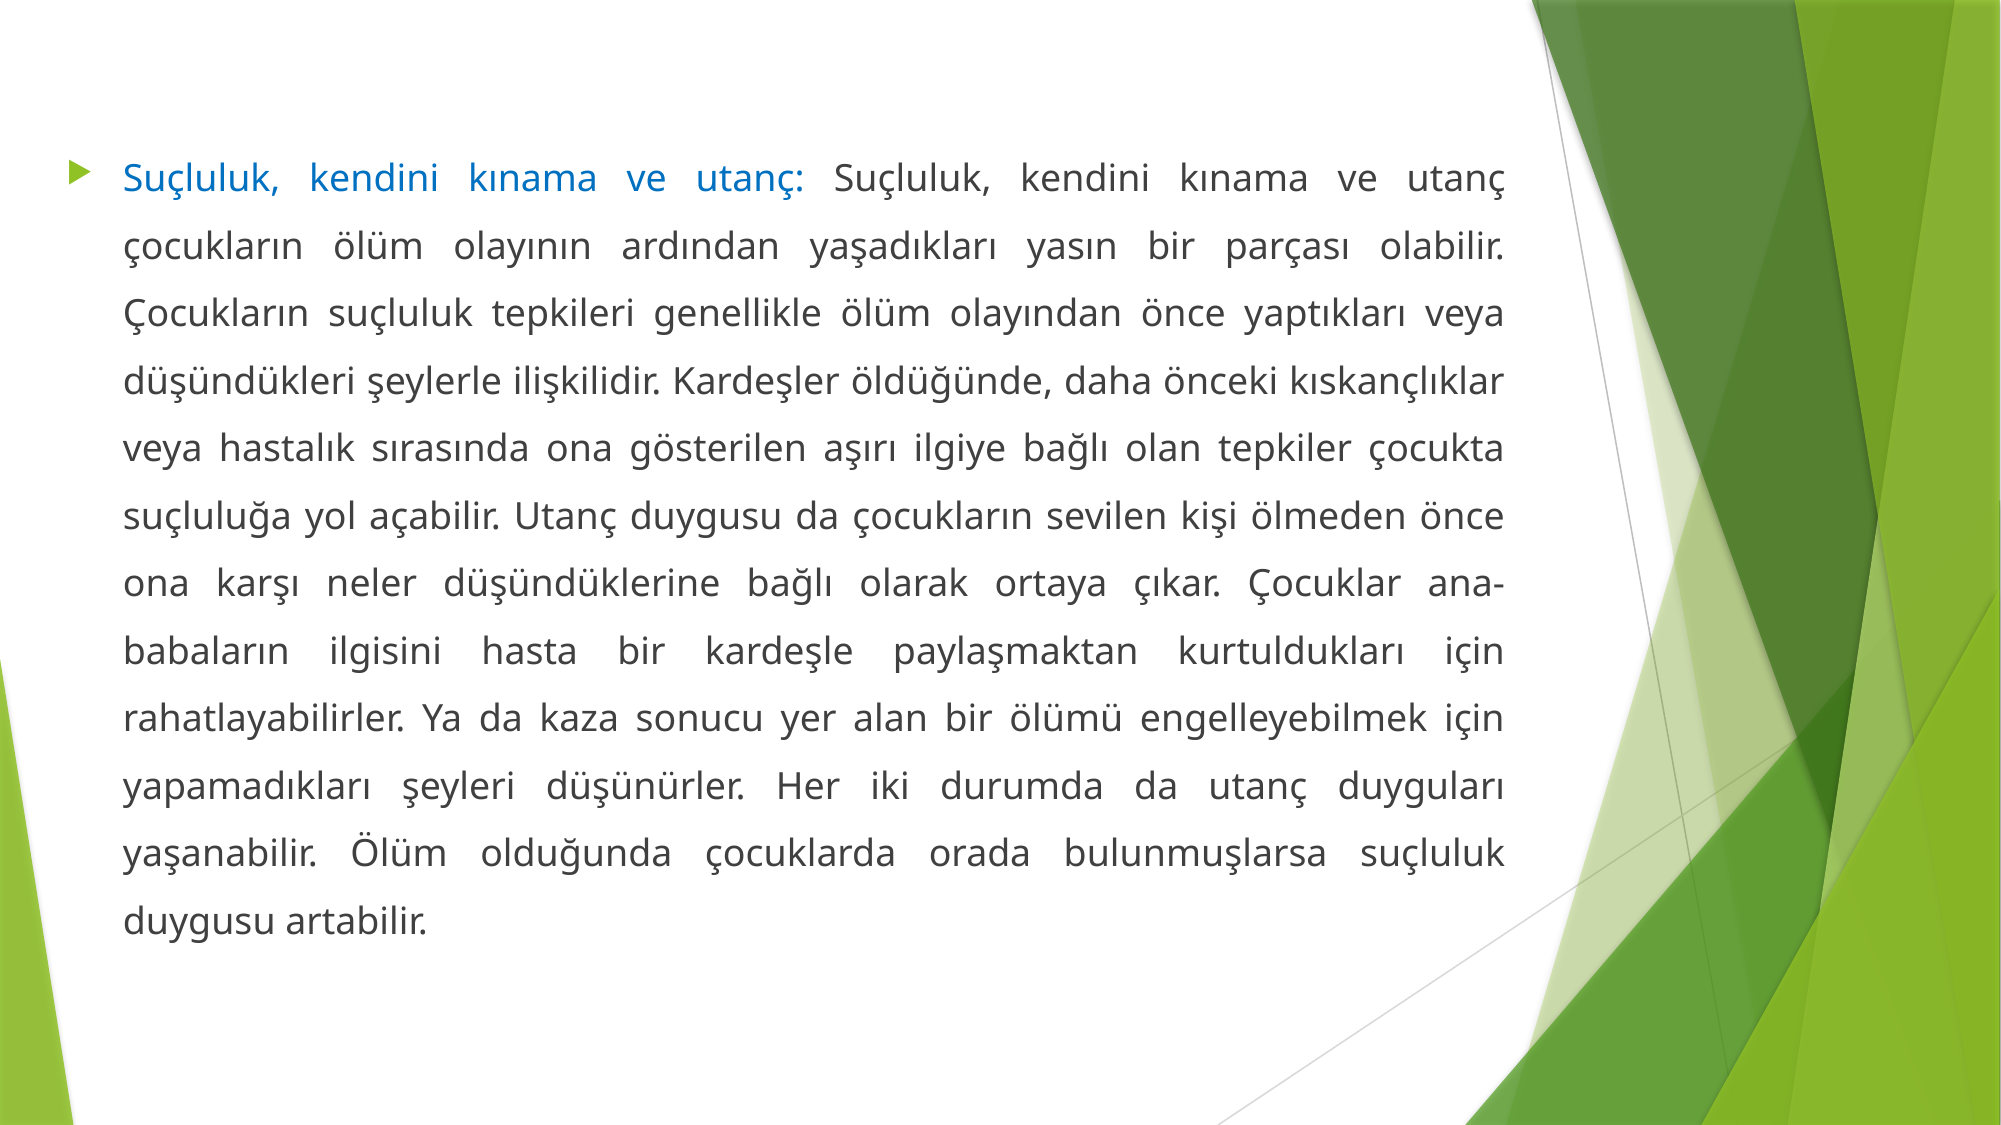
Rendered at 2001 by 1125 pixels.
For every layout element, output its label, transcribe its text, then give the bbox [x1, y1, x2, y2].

list Suçluluk, kendini kınama ve utanç: Suçluluk, kendini kınama ve utanç çocukların ölüm olayının ardından yaşadıkları yasın bir parçası olabilir. Çocukların suçluluk tepkileri genellikle ölüm olayından önce yaptıkları veya düşündükleri şeylerle ilişkilidir. Kardeşler öldüğünde, daha önceki kıskançlıklar veya hastalık sırasında ona gösterilen aşırı ilgiye bağlı olan tepkiler çocukta suçluluğa yol açabilir. Utanç duygusu da çocukların sevilen kişi ölmeden önce ona karşı neler düşündüklerine bağlı olarak ortaya çıkar. Çocuklar ana-babaların ilgisini hasta bir kardeşle paylaşmaktan kurtuldukları için rahatlayabilirler. Ya da kaza sonucu yer alan bir ölümü engelleyebilmek için yapamadıkları şeyleri düşünürler. Her iki durumda da utanç duyguları yaşanabilir. Ölüm olduğunda çocuklarda orada bulunmuşlarsa suçluluk duygusu artabilir. [51, 124, 1522, 991]
